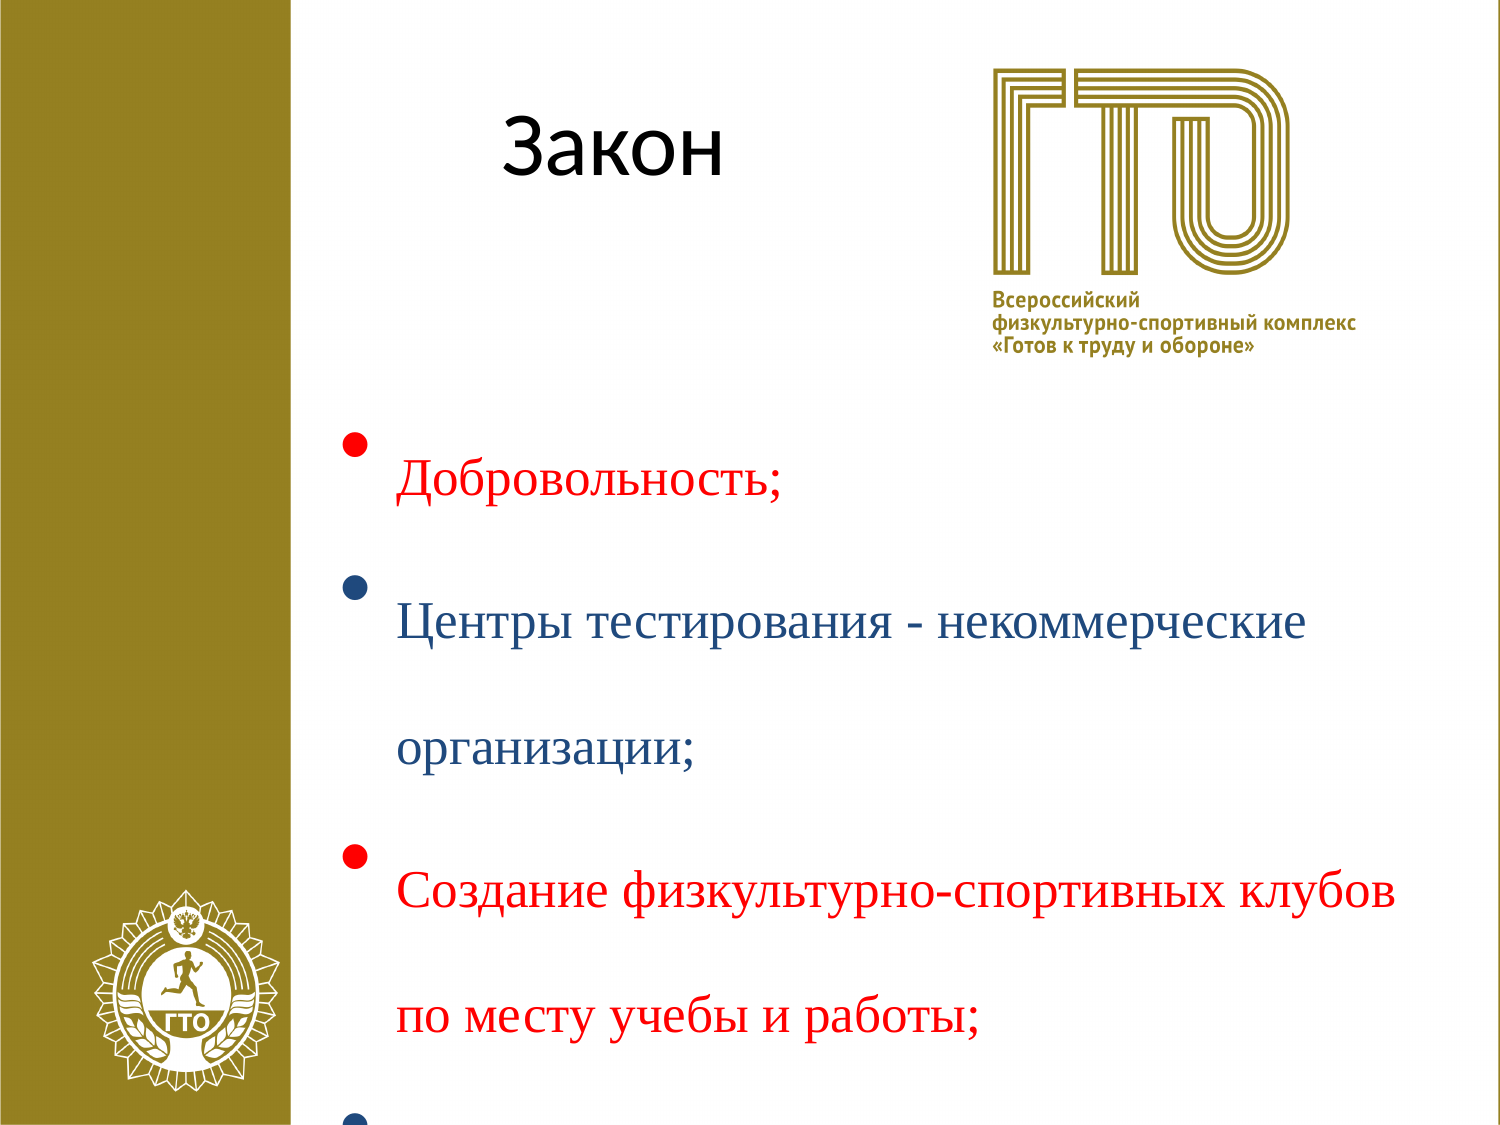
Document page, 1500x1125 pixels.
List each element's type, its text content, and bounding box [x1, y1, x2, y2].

list Добровольность; Центры тестирования - некоммерческие организации; Создание физкультурно-спортивных клубов по месту учебы и работы; Правовая охрана символики; Медицинское обеспечение Комплекса [324, 373, 1425, 1071]
title Закон [253, 45, 975, 233]
picture [0, 0, 1500, 1125]
